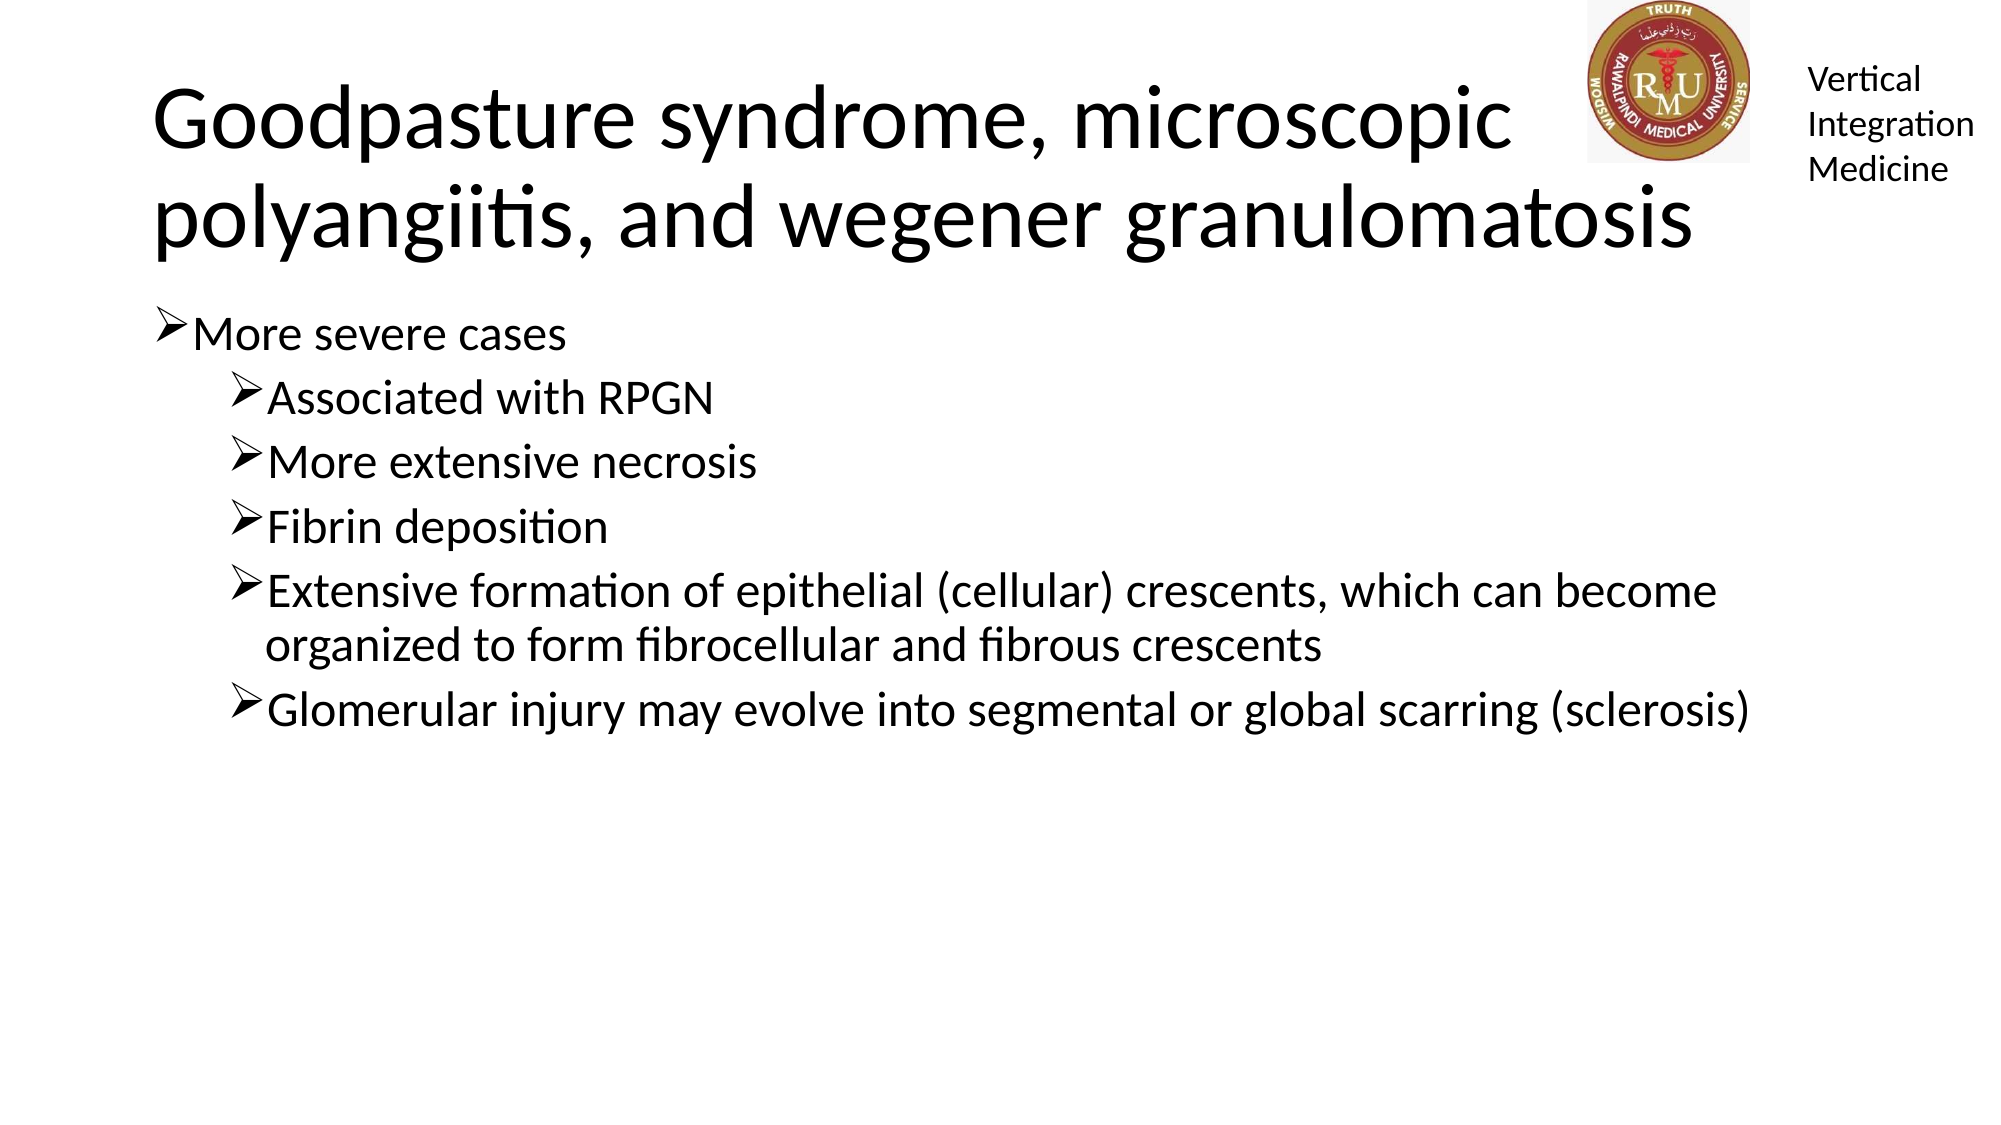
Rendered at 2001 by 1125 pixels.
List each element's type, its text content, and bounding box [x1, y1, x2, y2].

title Goodpasture syndrome, microscopic polyangiitis, and wegener granulomatosis [137, 59, 1863, 278]
text_box Vertical Integration Medicine [1792, 46, 2000, 197]
picture [1586, 0, 1751, 163]
list More severe cases Associated with RPGN More extensive necrosis Fibrin deposition Extensive formation of epithelial (cellular) crescents, which can become organized to form fibrocellular and fibrous crescents Glomerular injury may evolve into segmental or global scarring (sclerosis) [137, 299, 1863, 1014]
